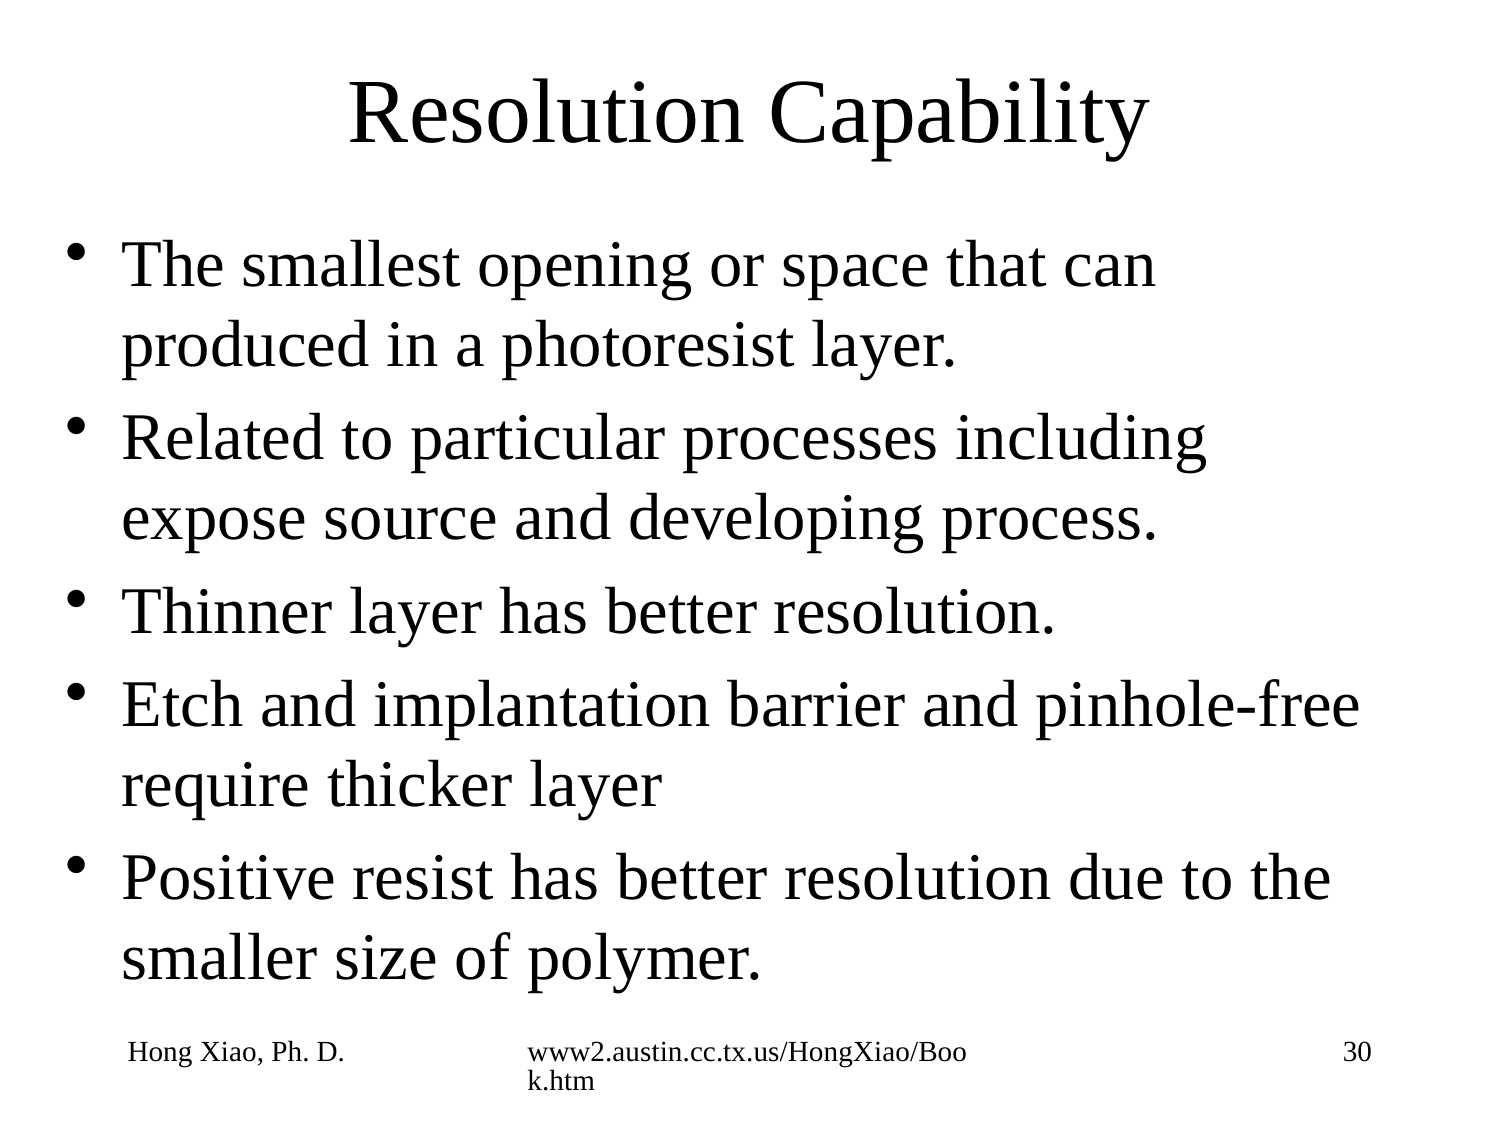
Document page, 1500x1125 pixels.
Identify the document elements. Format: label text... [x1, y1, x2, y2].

footer www2.austin.cc.tx.us/HongXiao/Book.htm [512, 1038, 988, 1100]
list The smallest opening or space that can produced in a photoresist layer. Related to particular processes including expose source and developing process. Thinner layer has better resolution. Etch and implantation barrier and pinhole-free require thicker layer Positive resist has better resolution due to the smaller size of polymer. [50, 212, 1425, 1038]
slide_number 30 [1074, 1038, 1388, 1100]
slide_number Hong Xiao, Ph. D. [112, 1038, 425, 1100]
title Resolution Capability [112, 12, 1388, 200]
